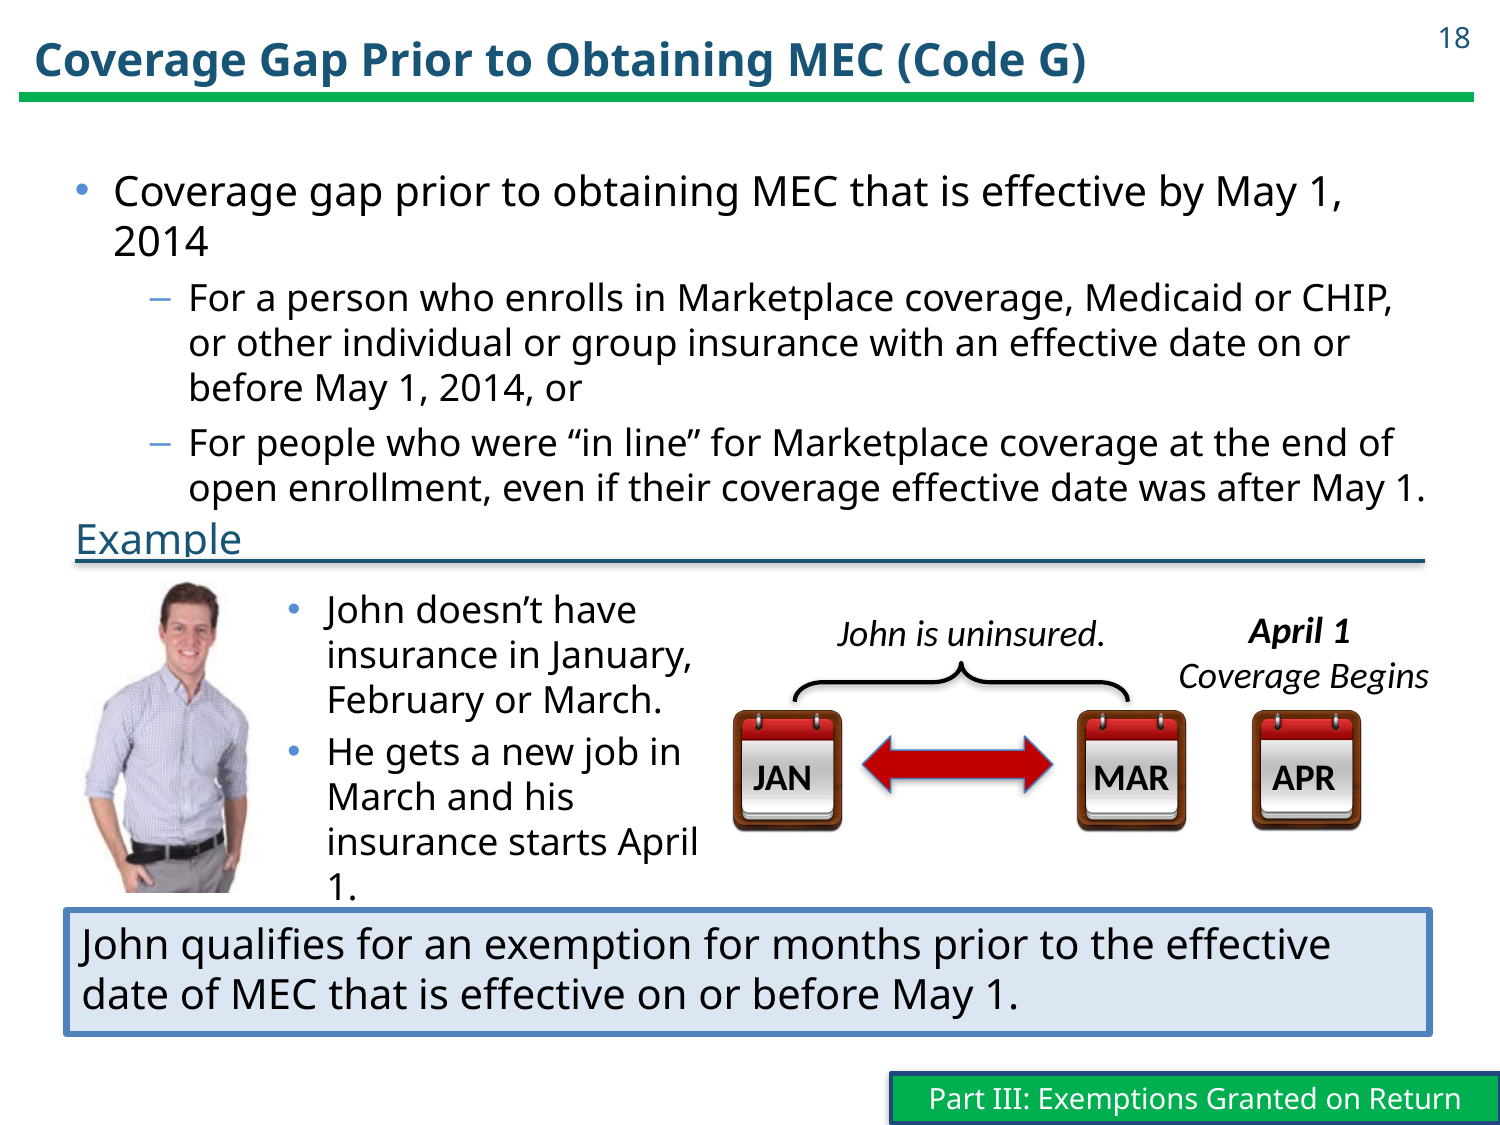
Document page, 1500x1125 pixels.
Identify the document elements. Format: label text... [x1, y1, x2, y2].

text_box Example [289, 571, 1410, 909]
picture [1075, 710, 1188, 833]
text_box John qualifies for an exemption for months prior to the effective date of MEC that is effective on or before May 1. [66, 909, 1430, 1035]
list Coverage gap prior to obtaining MEC that is effective by May 1, 2014 For a person who enrolls in Marketplace coverage, Medicaid or CHIP, or other individual or group insurance with an effective date on or before May 1, 2014, or For people who were “in line” for Marketplace coverage at the end of open enrollment, even if their coverage effective date was after May 1. [59, 156, 1445, 534]
text_box Example [59, 901, 272, 992]
text_box Example [59, 505, 1410, 557]
text_box John is uninsured. [815, 601, 1129, 661]
text_box Part III: Exemptions Granted on Return [890, 1073, 1500, 1124]
picture [1249, 709, 1363, 832]
text_box April 1 Coverage Begins [1137, 598, 1471, 704]
text_box [861, 735, 1054, 794]
title Coverage Gap Prior to Obtaining MEC (Code G) [18, 15, 1369, 101]
text_box [792, 661, 1131, 703]
slide_number 18 [1409, 9, 1486, 70]
text_box John doesn’t have insurance in January, February or March. He gets a new job in March and his insurance starts April 1. [272, 578, 720, 921]
picture [730, 710, 844, 833]
picture [59, 557, 285, 893]
